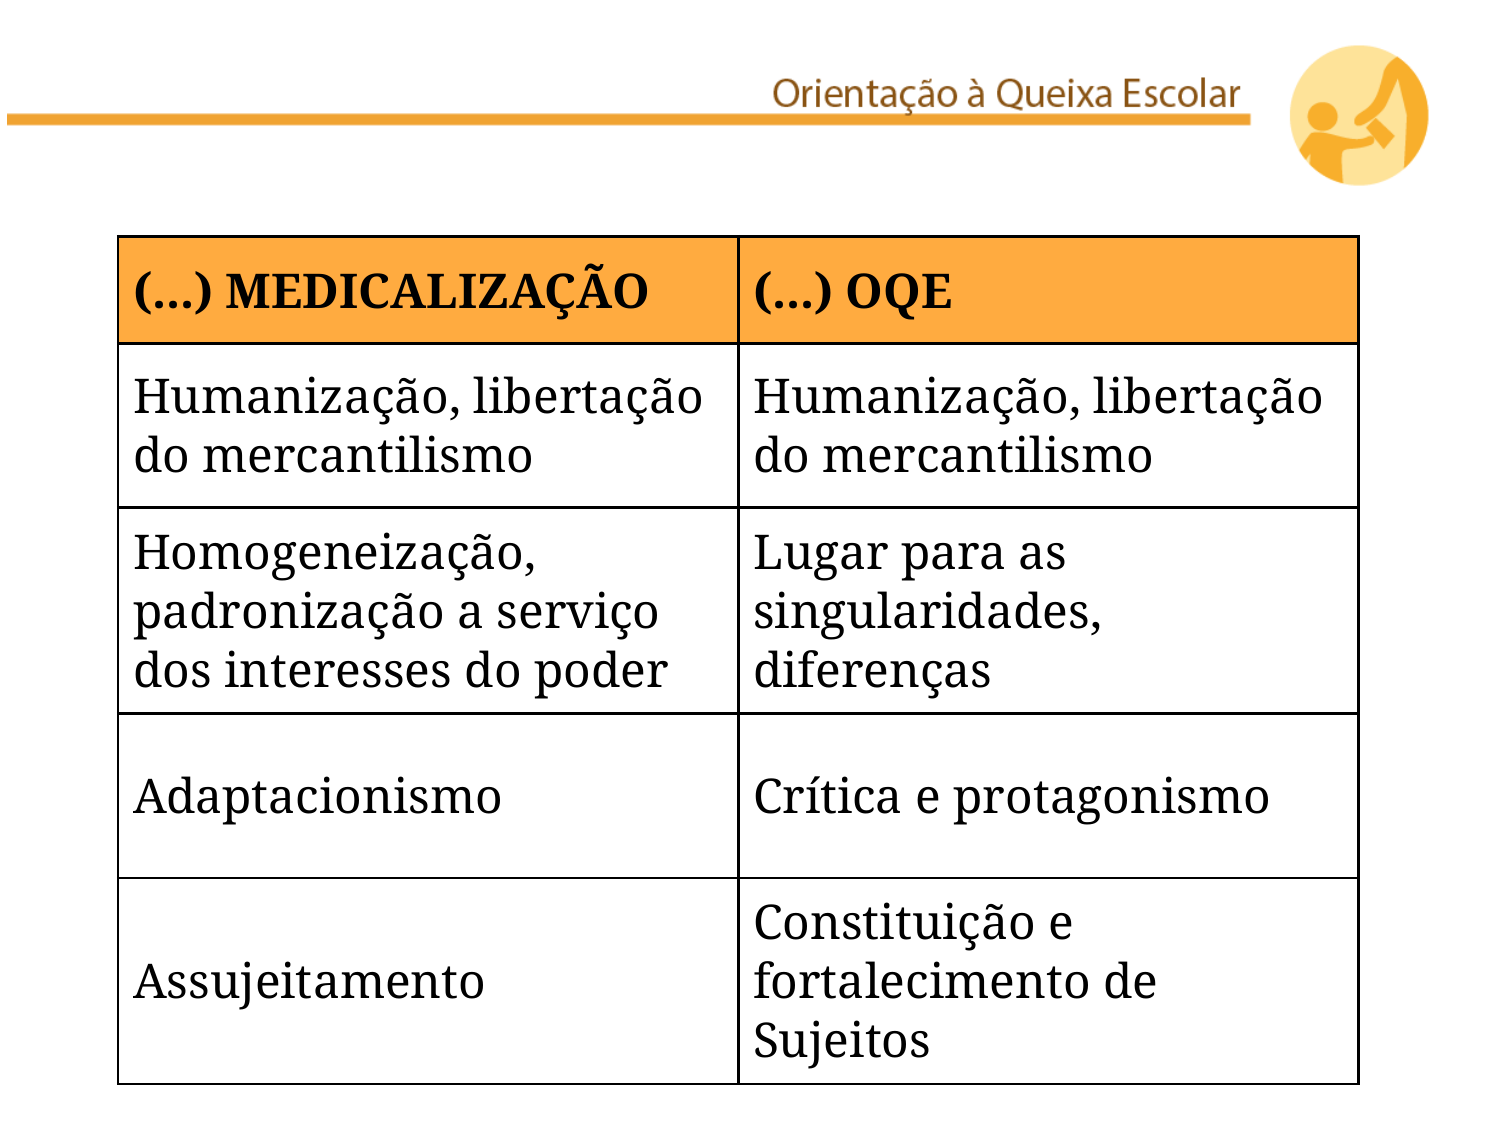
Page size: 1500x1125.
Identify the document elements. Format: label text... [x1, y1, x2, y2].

table_cell Adaptacionismo [119, 715, 737, 877]
table_cell Humanização, libertação do mercantilismo [740, 345, 1357, 506]
table_header (...) MEDICALIZAÇÃO [119, 245, 737, 342]
table_cell Lugar para as singularidades, diferenças [740, 509, 1357, 712]
picture [6, 4, 1493, 236]
table_cell Humanização, libertação do mercantilismo [119, 345, 737, 506]
table_header (...) OQE [740, 245, 1357, 342]
table_cell Constituição e fortalecimento de Sujeitos [740, 879, 1357, 1083]
table_cell Assujeitamento [119, 879, 737, 1083]
table_cell Homogeneização, padronização a serviço dos interesses do poder [119, 509, 737, 712]
table_cell Crítica e protagonismo [740, 715, 1357, 877]
